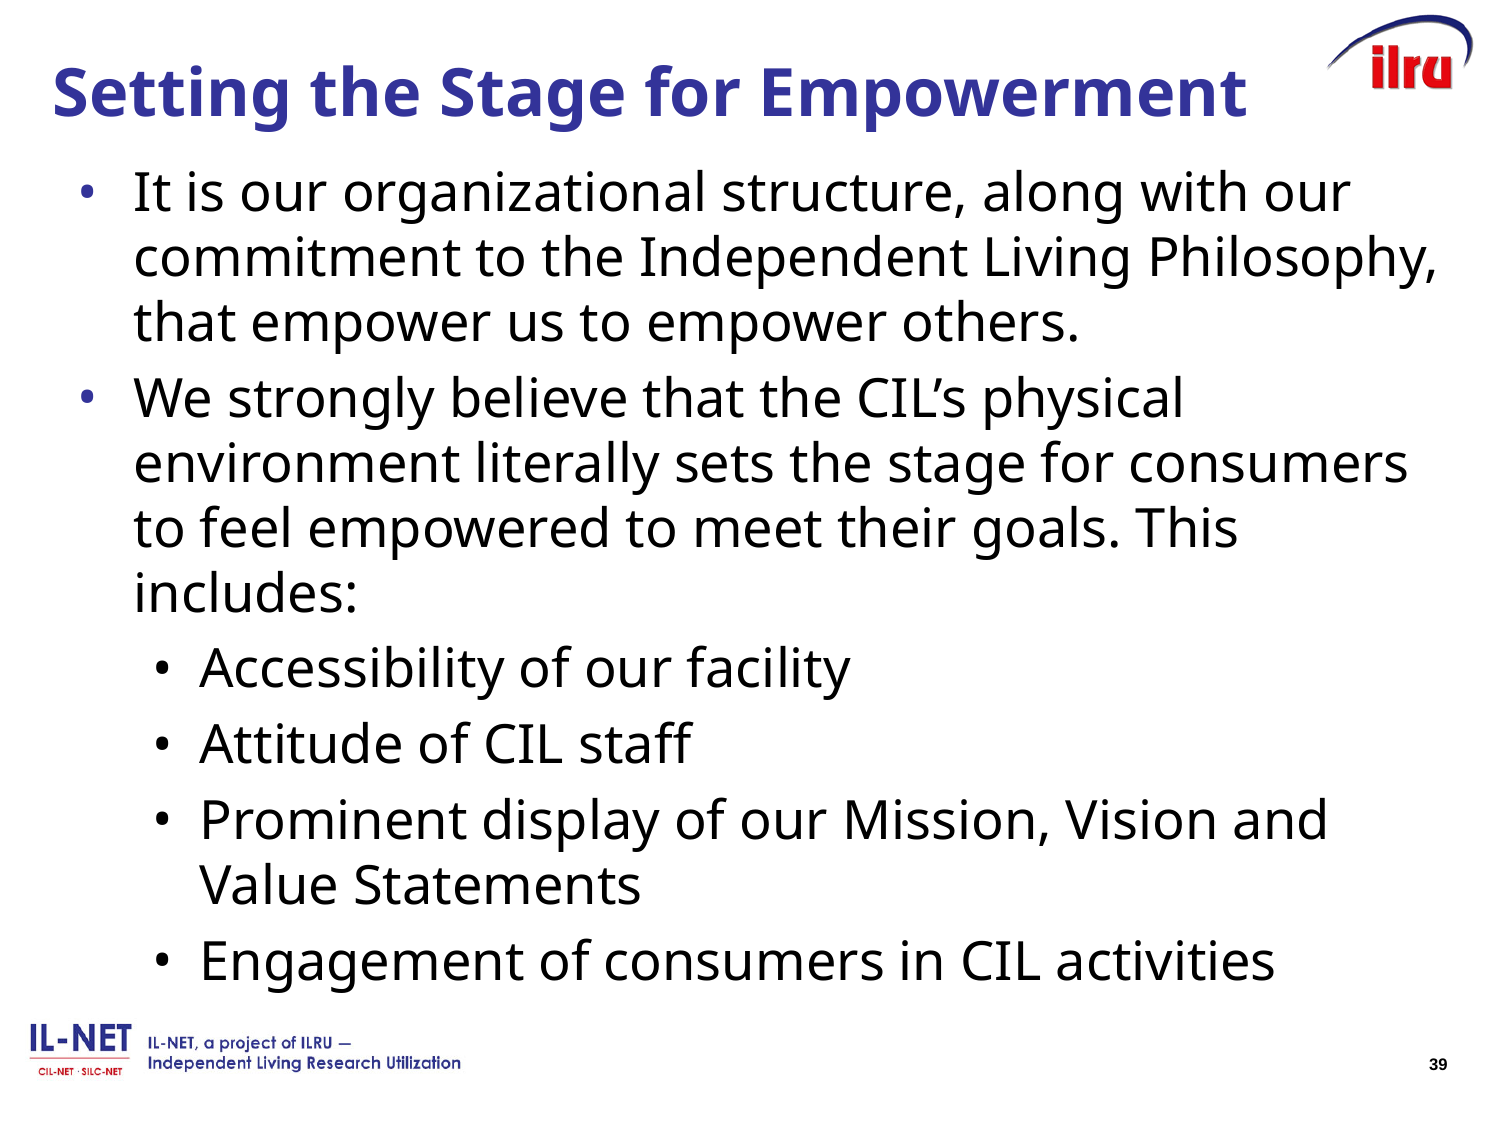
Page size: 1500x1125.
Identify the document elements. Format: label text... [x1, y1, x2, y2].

picture [12, 1005, 478, 1092]
picture [1325, 12, 1488, 90]
list It is our organizational structure, along with our commitment to the Independent Living Philosophy, that empower us to empower others. We strongly believe that the CIL’s physical environment literally sets the stage for consumers to feel empowered to meet their goals. This includes: Accessibility of our facility Attitude of CIL staff Prominent display of our Mission, Vision and Value Statements Engagement of consumers in CIL activities [62, 149, 1463, 1013]
title Setting the Stage for Empowerment [37, 24, 1338, 155]
